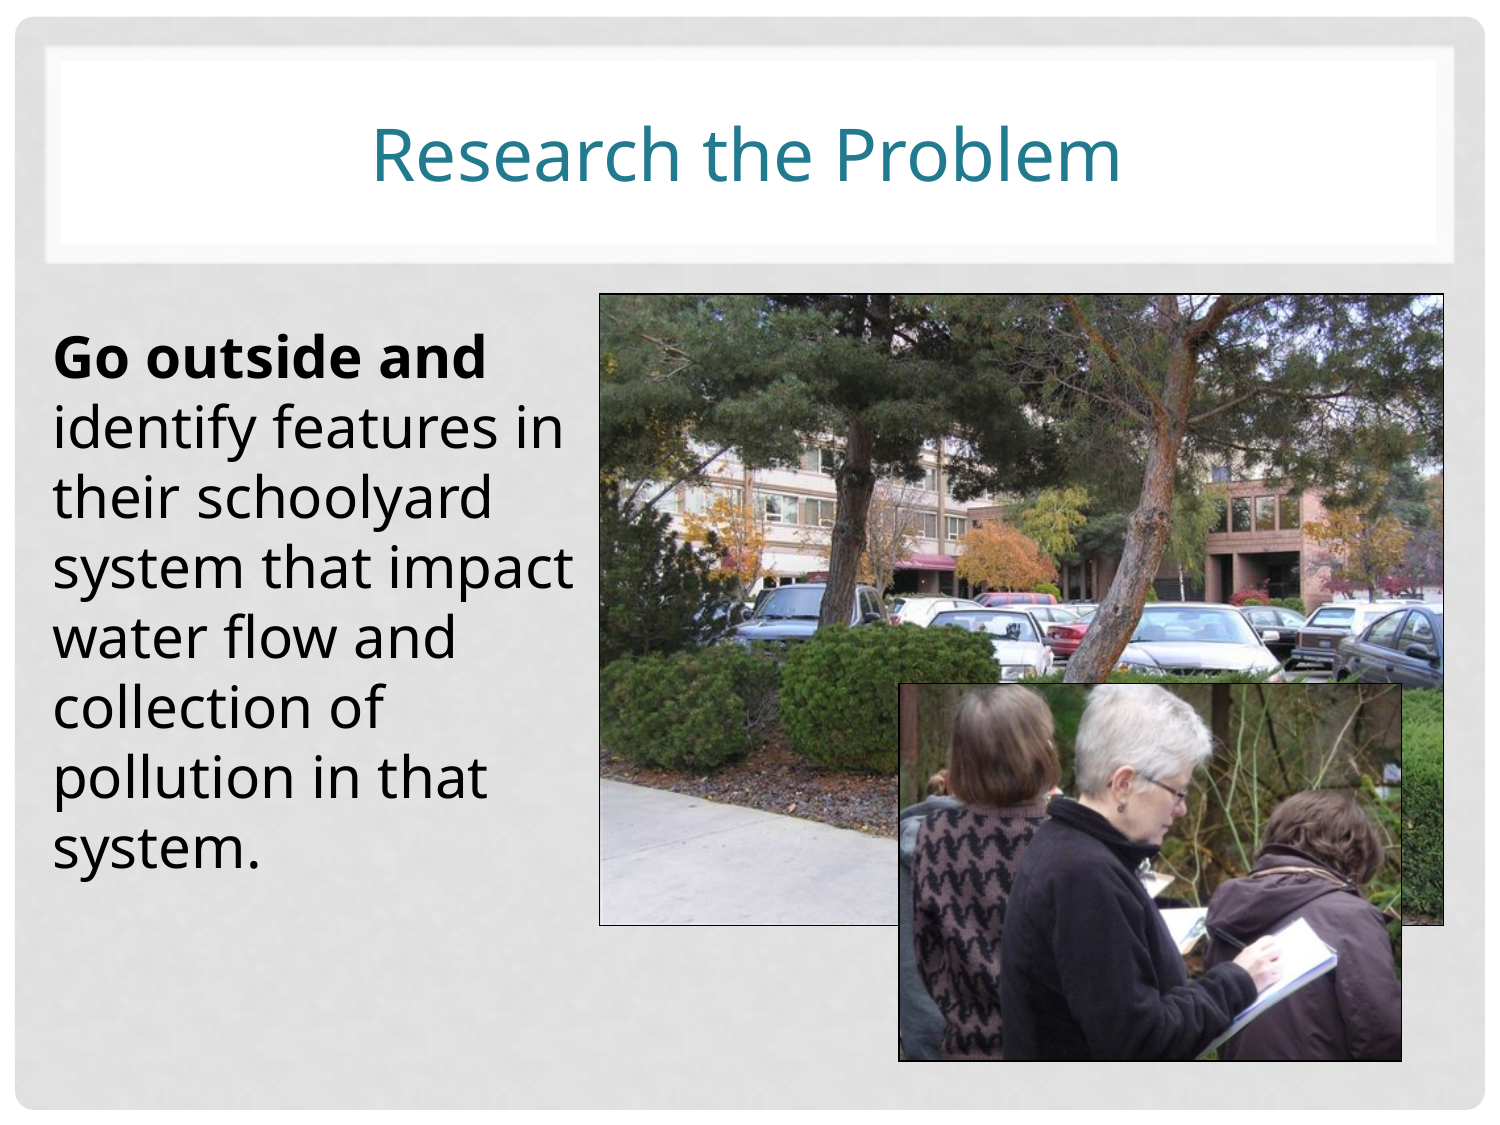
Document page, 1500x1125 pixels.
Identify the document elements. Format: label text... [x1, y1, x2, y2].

text_box Go outside and identify features in their schoolyard system that impact water flow and collection of pollution in that system. [37, 312, 599, 888]
picture [599, 294, 1443, 1061]
title Research the Problem [69, 66, 1425, 238]
